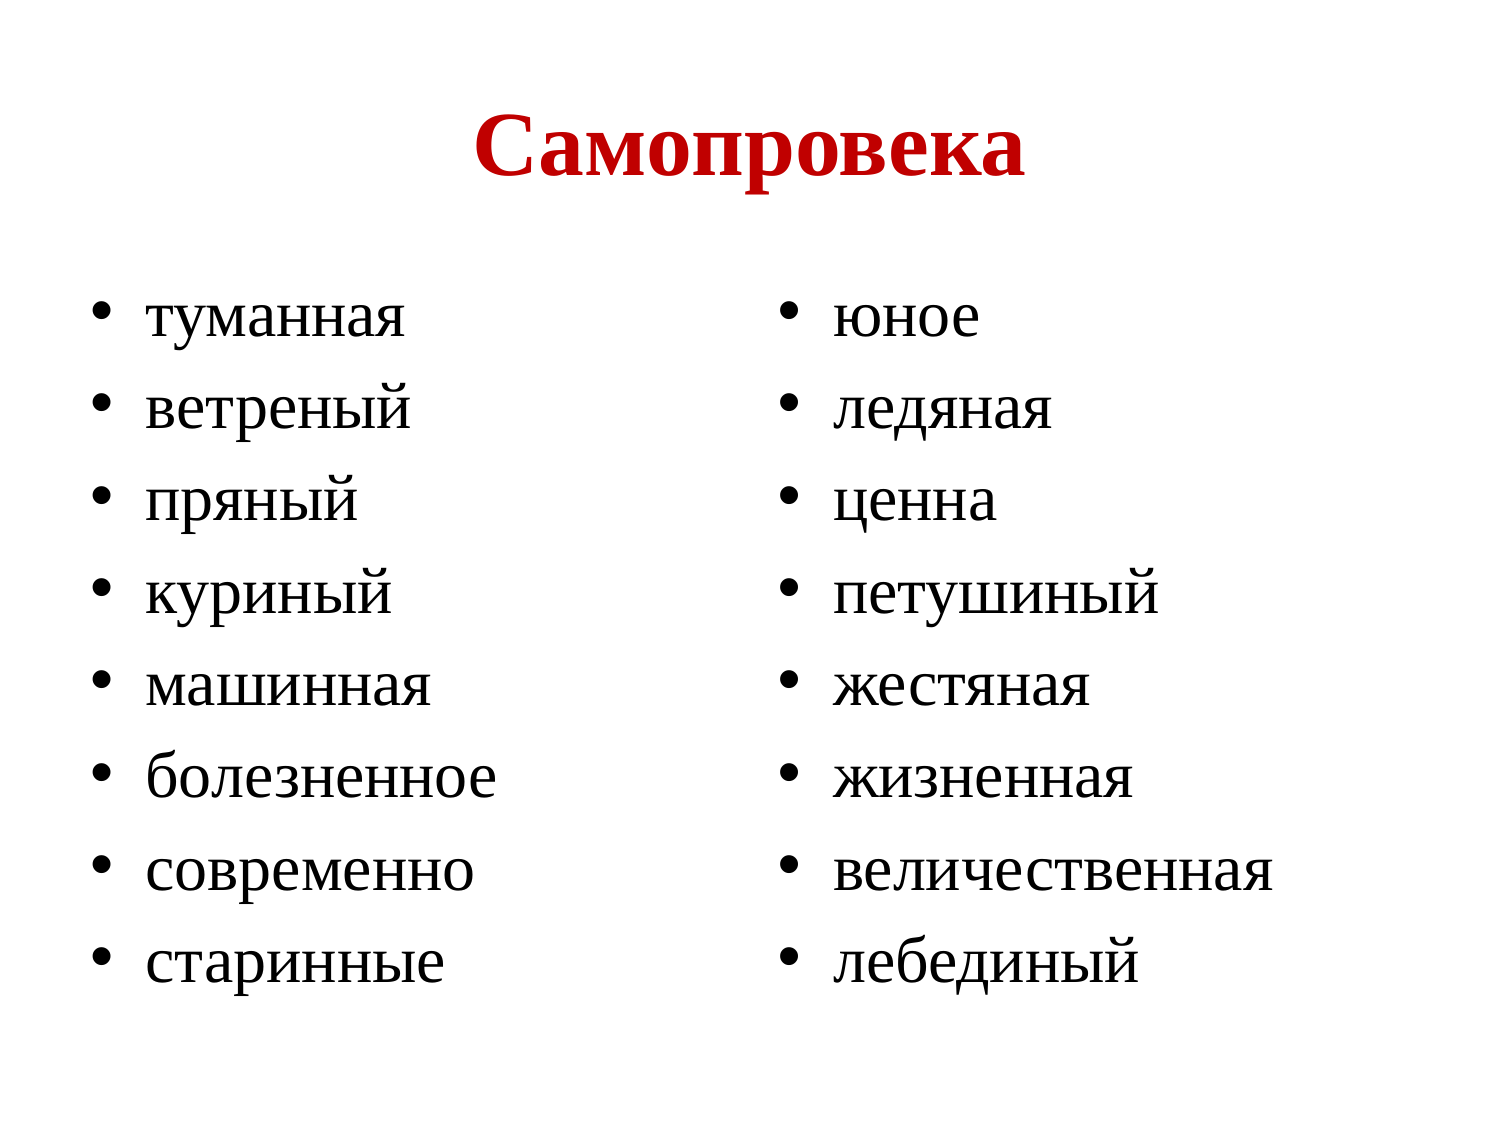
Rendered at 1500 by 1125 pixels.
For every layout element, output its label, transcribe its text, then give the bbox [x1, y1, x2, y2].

title Самопровека [75, 45, 1425, 233]
list туманная ветреный пряный куриный машинная болезненное современно старинные [75, 262, 738, 1005]
list юное ледяная ценна петушиный жестяная жизненная величественная лебединый [762, 262, 1425, 1005]
